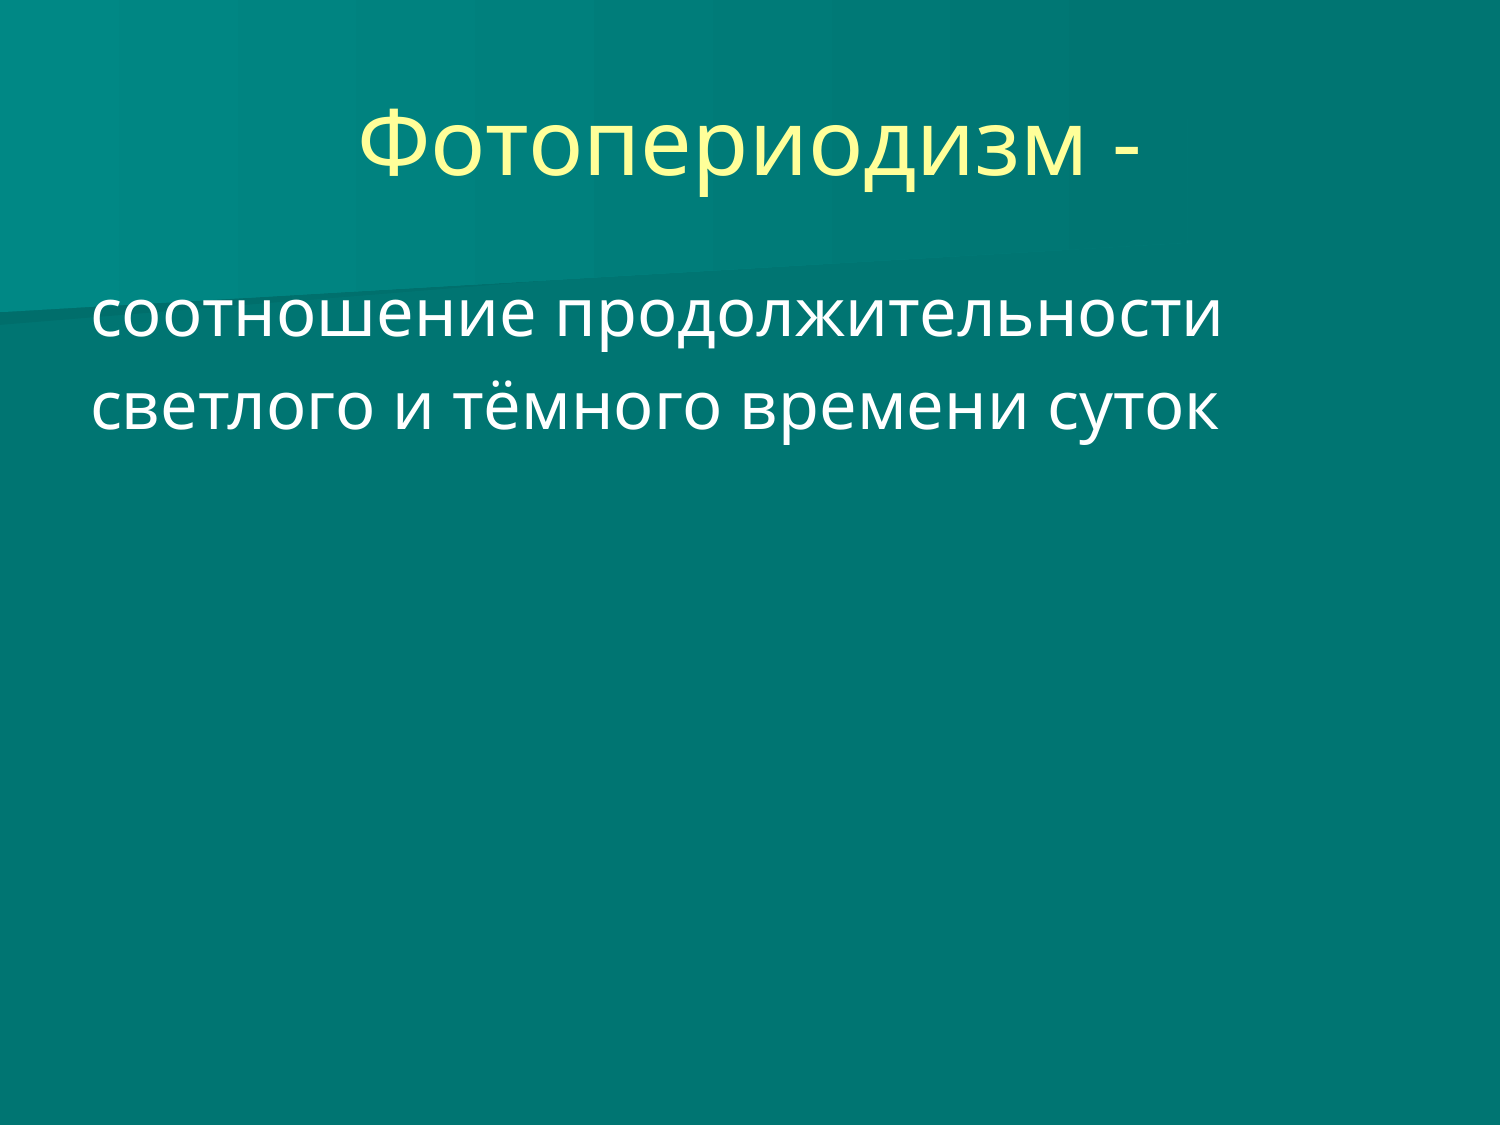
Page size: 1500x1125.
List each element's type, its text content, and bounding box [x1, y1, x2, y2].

list соотношение продолжительности светлого и тёмного времени суток [75, 262, 1425, 1000]
title Фотопериодизм - [75, 45, 1425, 233]
